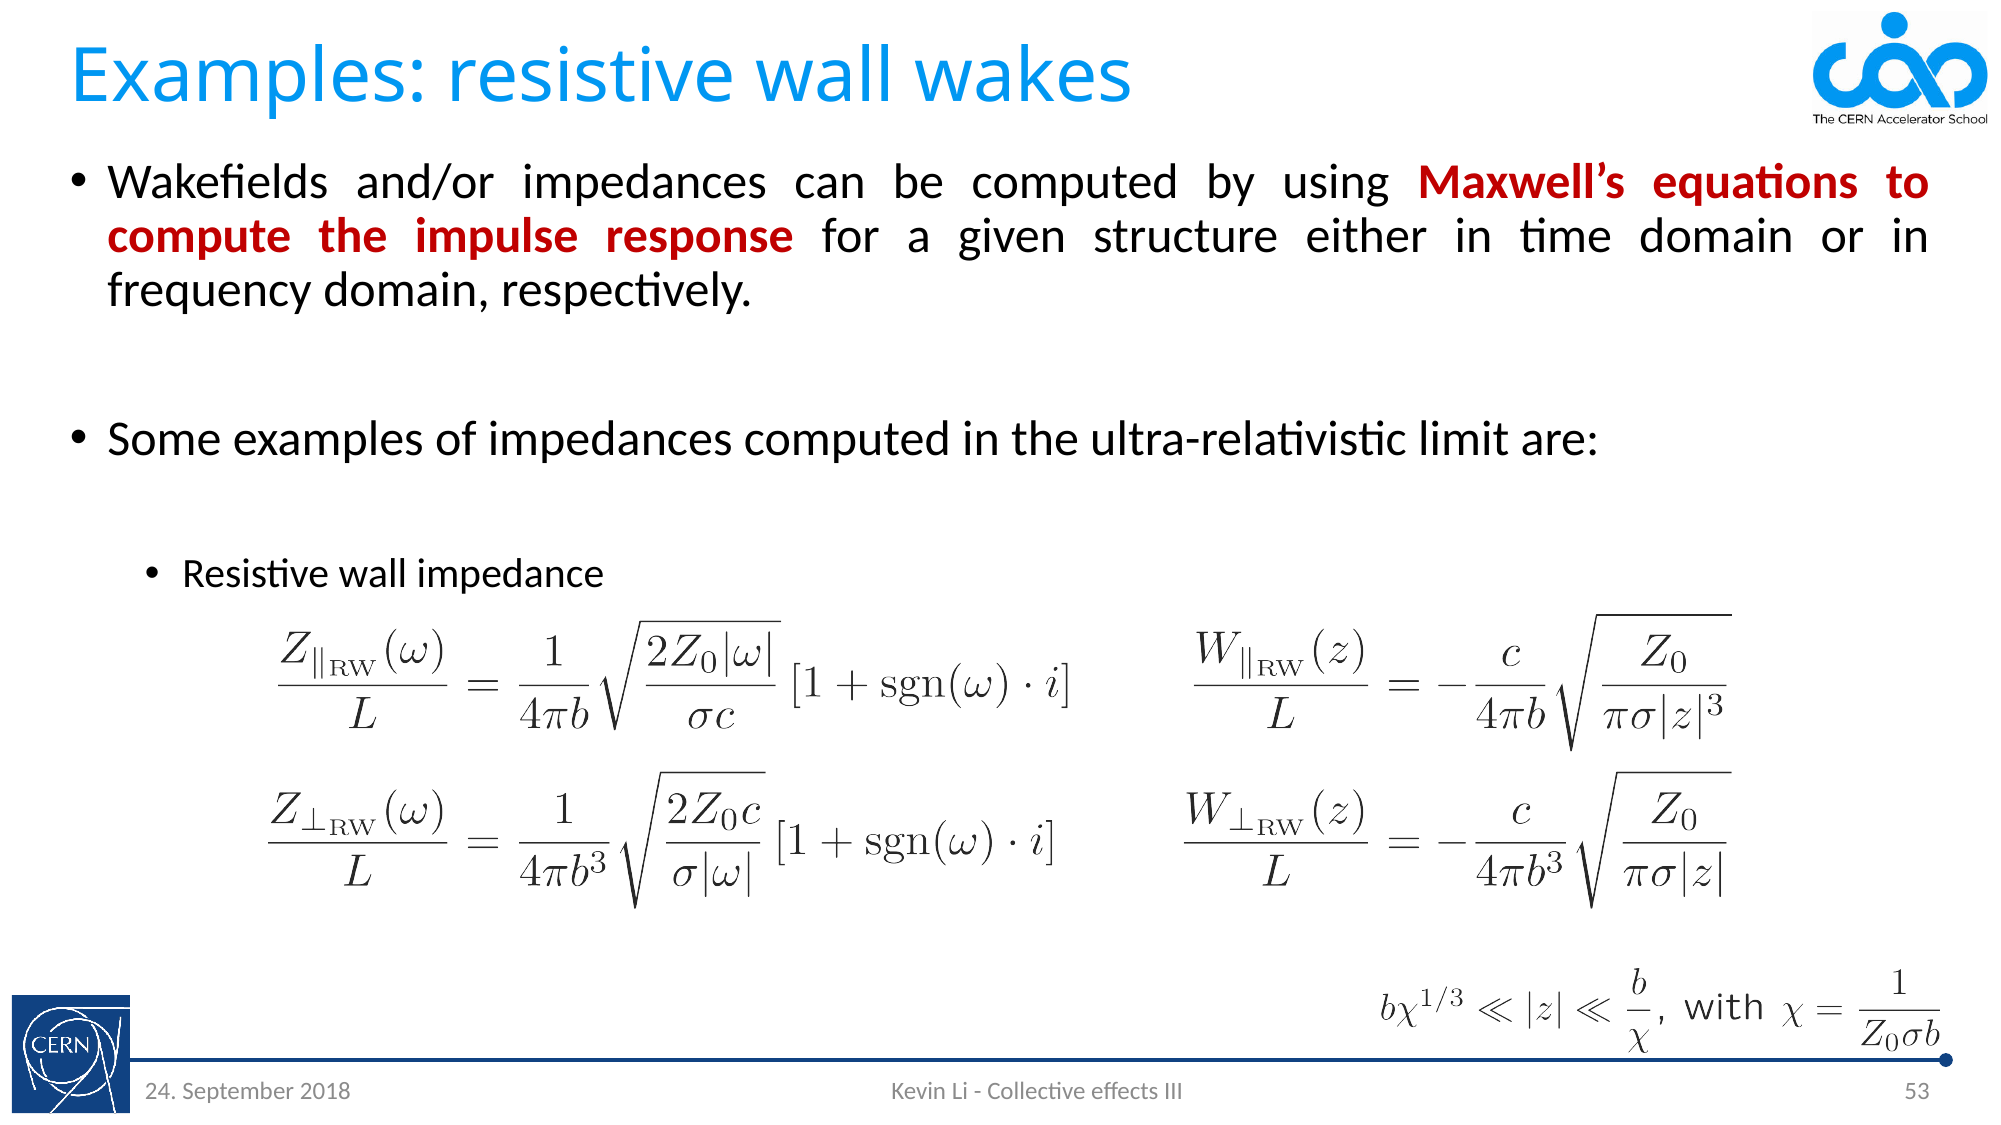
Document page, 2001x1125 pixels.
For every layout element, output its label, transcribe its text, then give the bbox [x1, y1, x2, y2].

list Wakefields and/or impedances can be computed by using Maxwell’s equations to compute the impulse response for a given structure either in time domain or in frequency domain, respectively. Some examples of impedances computed in the ultra-relativistic limit are: Resistive wall impedance [55, 147, 1945, 1034]
slide_number 53 [1590, 1060, 1945, 1120]
picture [1812, 11, 1988, 124]
picture [268, 614, 1732, 909]
picture [23, 1006, 130, 1114]
title Examples: resistive wall wakes [55, 23, 1945, 130]
footer Kevin Li - Collective effects III [683, 1060, 1392, 1120]
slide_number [129, 1060, 485, 1120]
picture [1381, 968, 1940, 1053]
